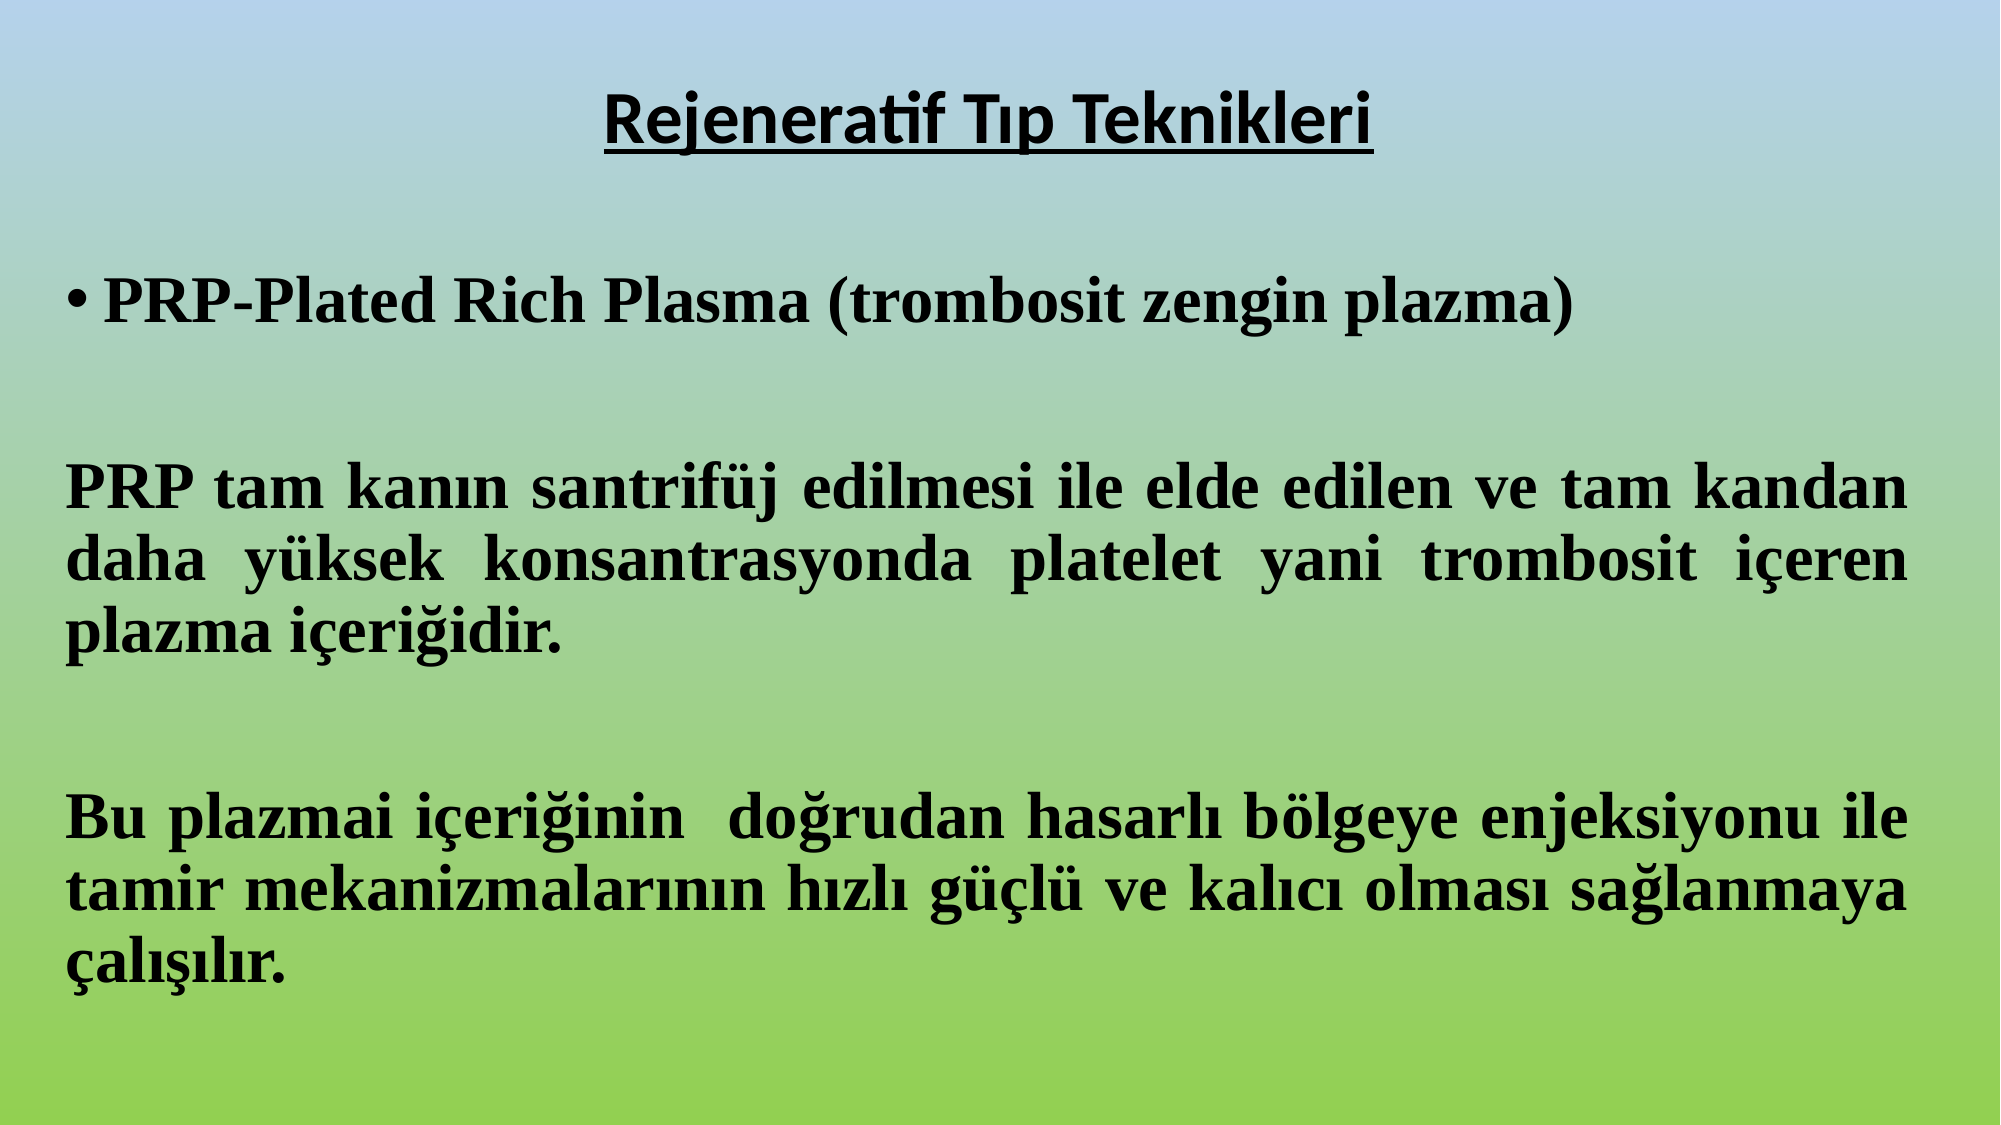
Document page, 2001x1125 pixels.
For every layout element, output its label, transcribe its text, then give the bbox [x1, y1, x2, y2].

list Rejeneratif Tıp Teknikleri PRP-Plated Rich Plasma (trombosit zengin plazma) PRP tam kanın santrifüj edilmesi ile elde edilen ve tam kandan daha yüksek konsantrasyonda platelet yani trombosit içeren plazma içeriğidir. Bu plazmai içeriğinin doğrudan hasarlı bölgeye enjeksiyonu ile tamir mekanizmalarının hızlı güçlü ve kalıcı olması sağlanmaya çalışılır. [50, 71, 1927, 1037]
